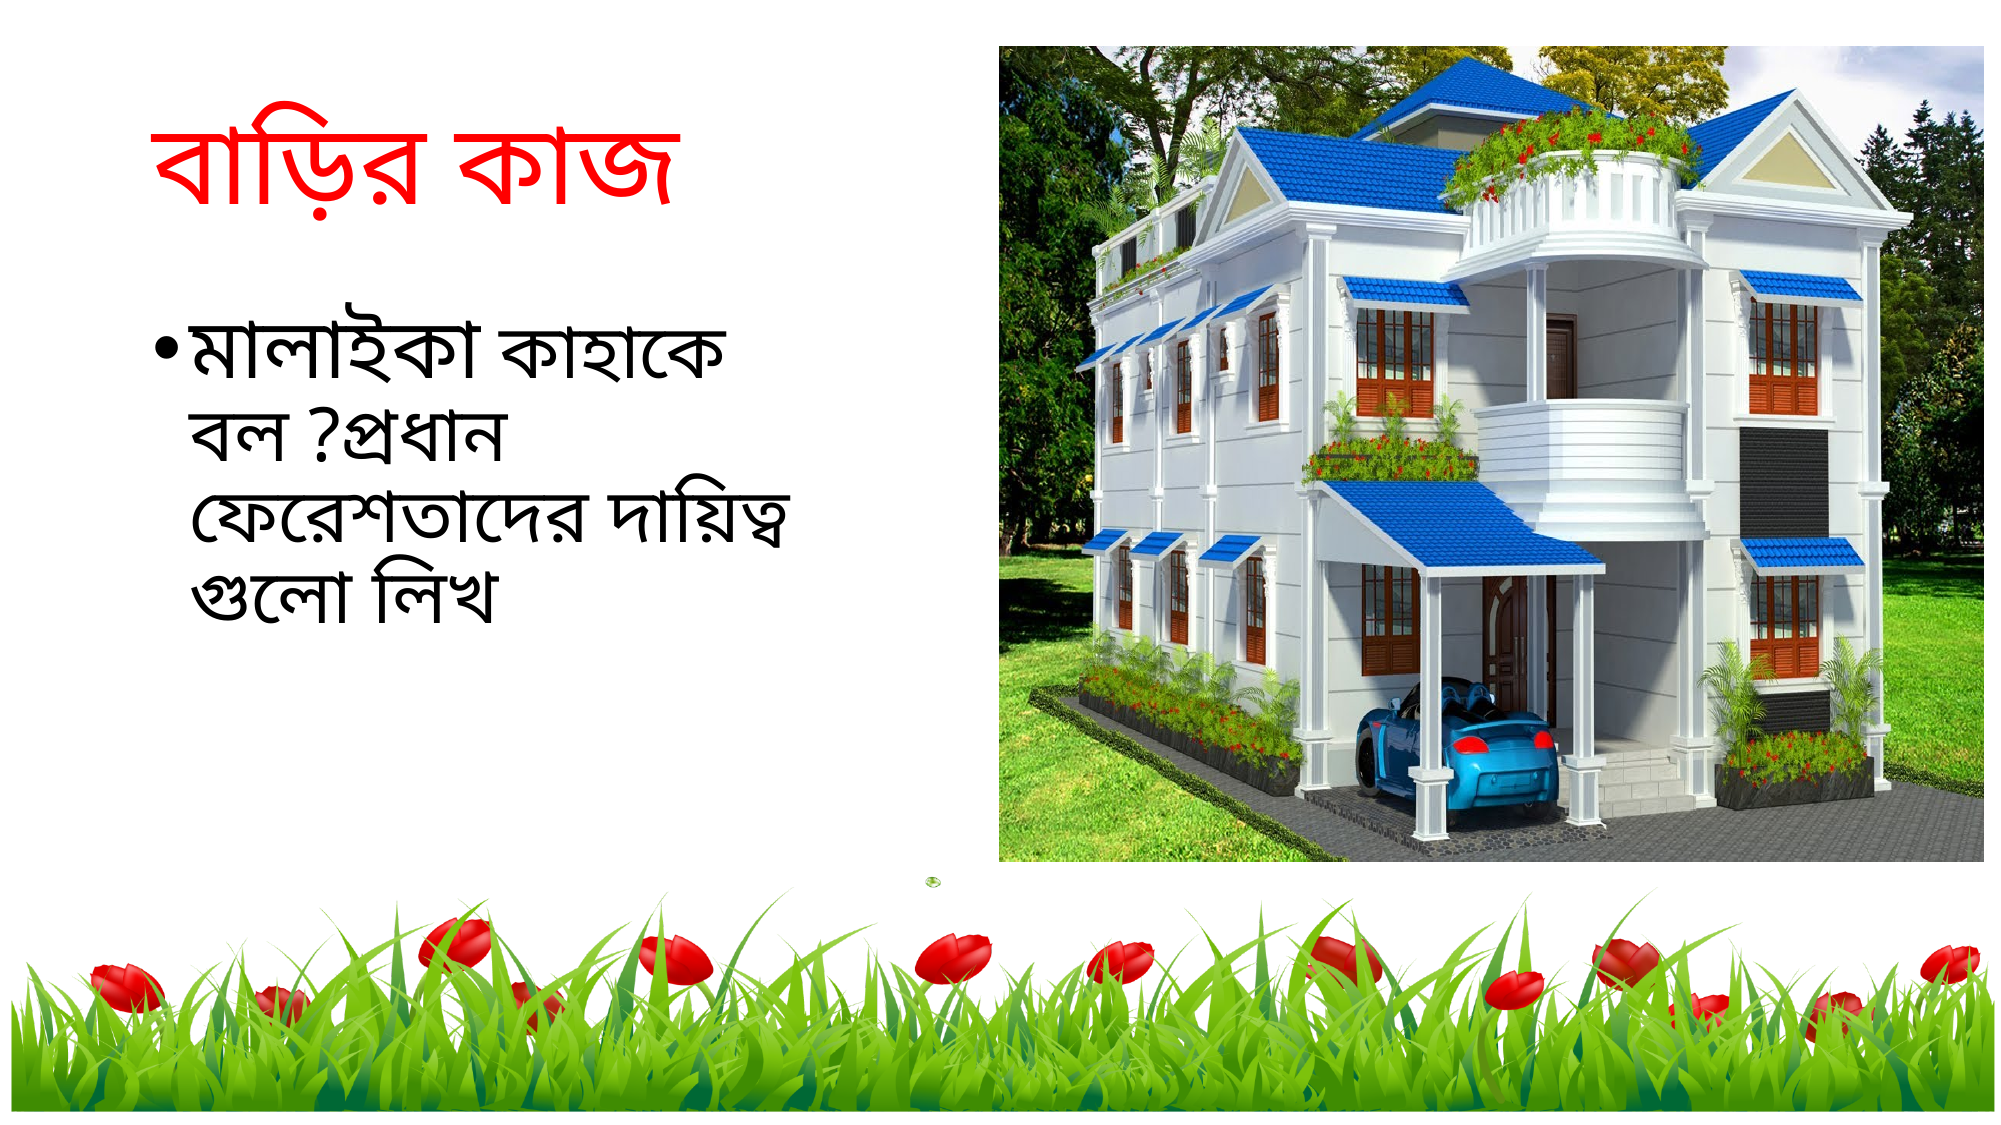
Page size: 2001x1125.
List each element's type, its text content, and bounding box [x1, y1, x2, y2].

picture [999, 46, 1984, 862]
list মালাইকা কাহাকে বল ?প্রধান ফেরেশতাদের দায়িত্ব গুলো লিখ [137, 299, 857, 693]
title বাড়ির কাজ [137, 59, 999, 278]
picture [0, 875, 2000, 1114]
